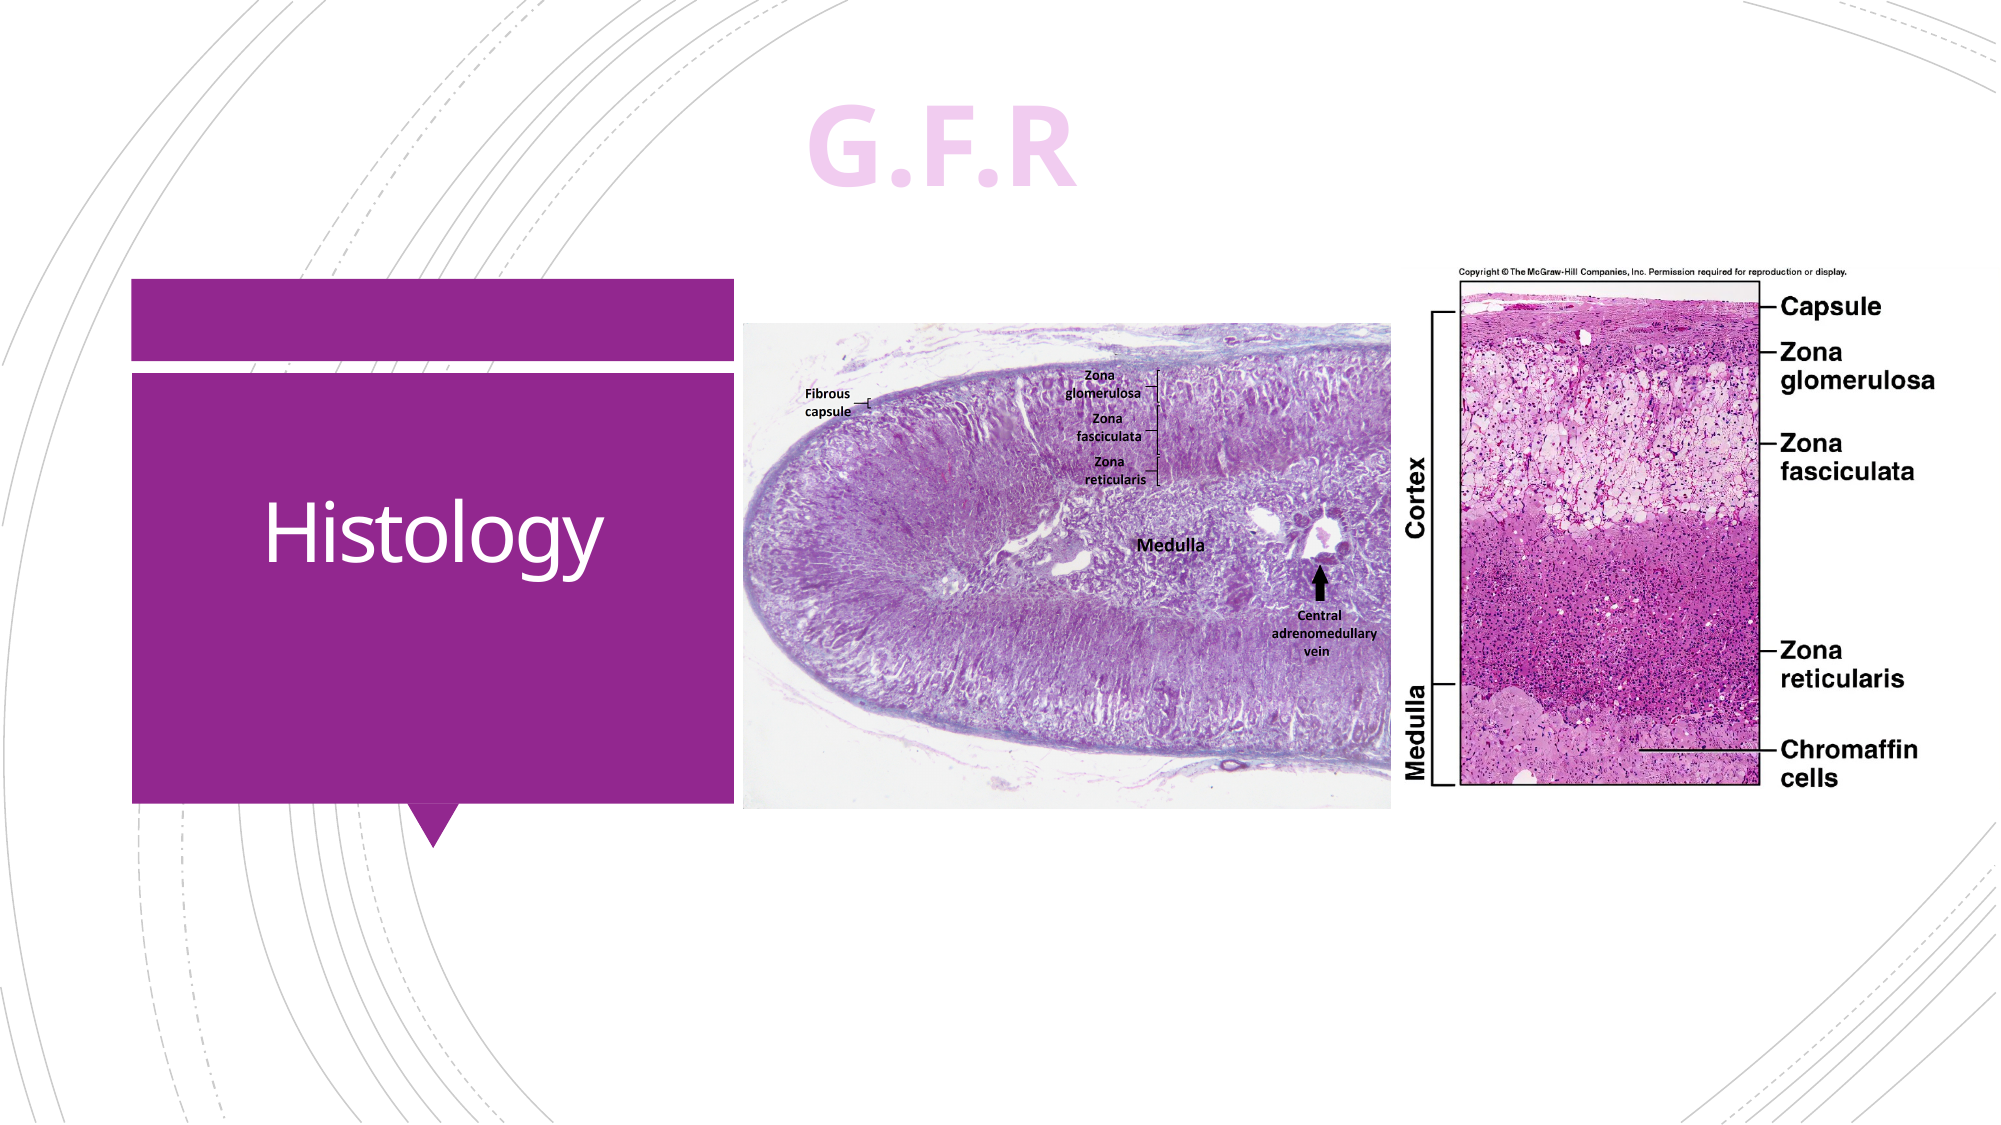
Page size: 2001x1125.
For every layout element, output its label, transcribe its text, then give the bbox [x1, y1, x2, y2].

title Histology [145, 385, 721, 789]
text_box G.F.R [788, 66, 1094, 217]
picture [743, 323, 1391, 810]
picture [1401, 267, 2000, 789]
